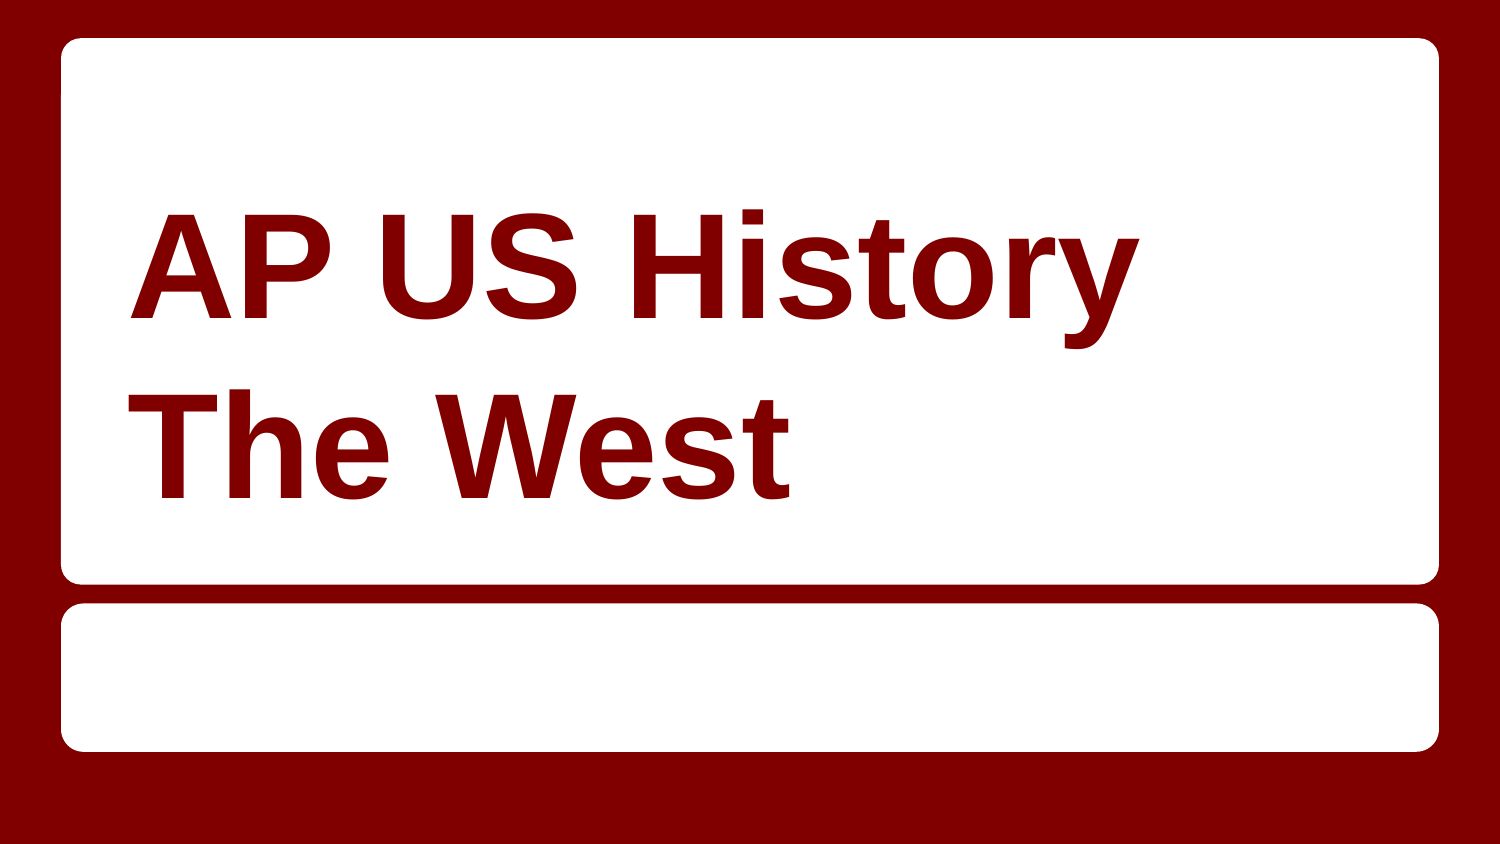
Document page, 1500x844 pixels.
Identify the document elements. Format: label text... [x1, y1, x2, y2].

title AP US History The West [112, 77, 1388, 544]
